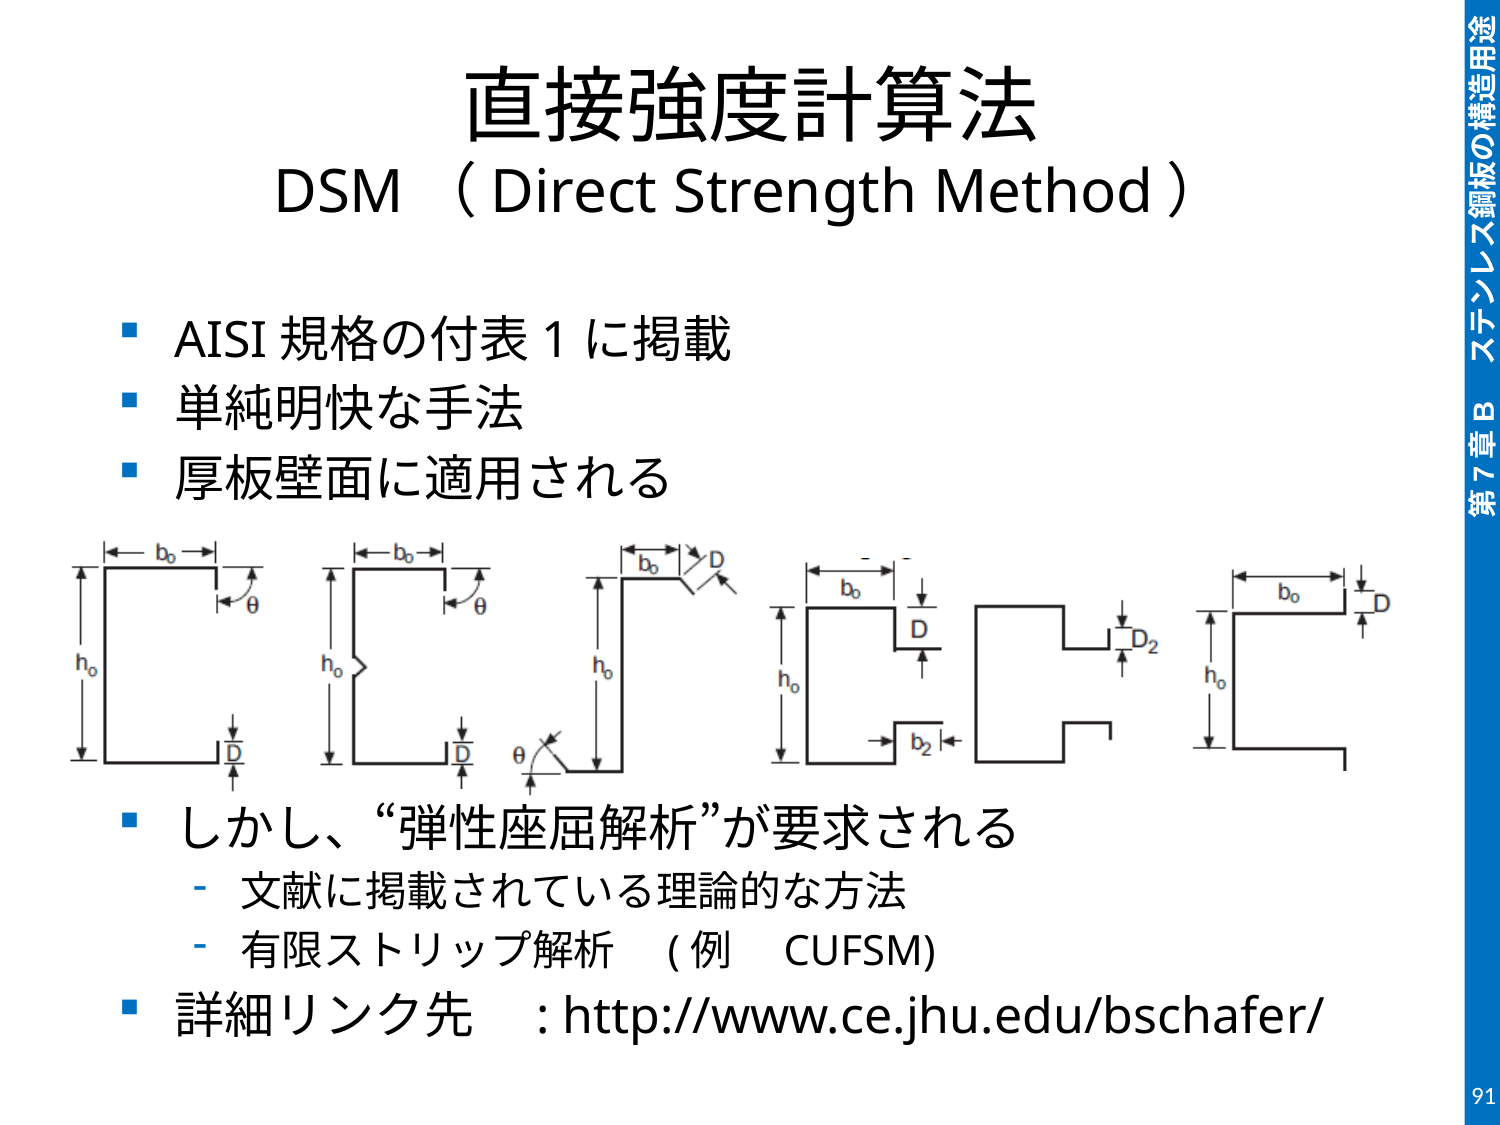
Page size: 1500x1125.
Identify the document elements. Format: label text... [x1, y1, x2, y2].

picture [313, 535, 494, 790]
picture [66, 532, 306, 793]
picture [506, 535, 1168, 798]
list AISI規格の付表1に掲載 単純明快な手法 厚板壁面に適用される しかし、“弾性座屈解析”が要求される 文献に掲載されている理論的な方法 有限ストリップ解析 (例 CUFSM) 詳細リンク先 : http://www.ce.jhu.edu/bschafer/ [103, 299, 1397, 1104]
picture [1186, 562, 1439, 771]
title 直接強度計算法 DSM（Direct Strength Method） [75, 45, 1425, 233]
text_box 91 [1425, 1065, 1497, 1125]
